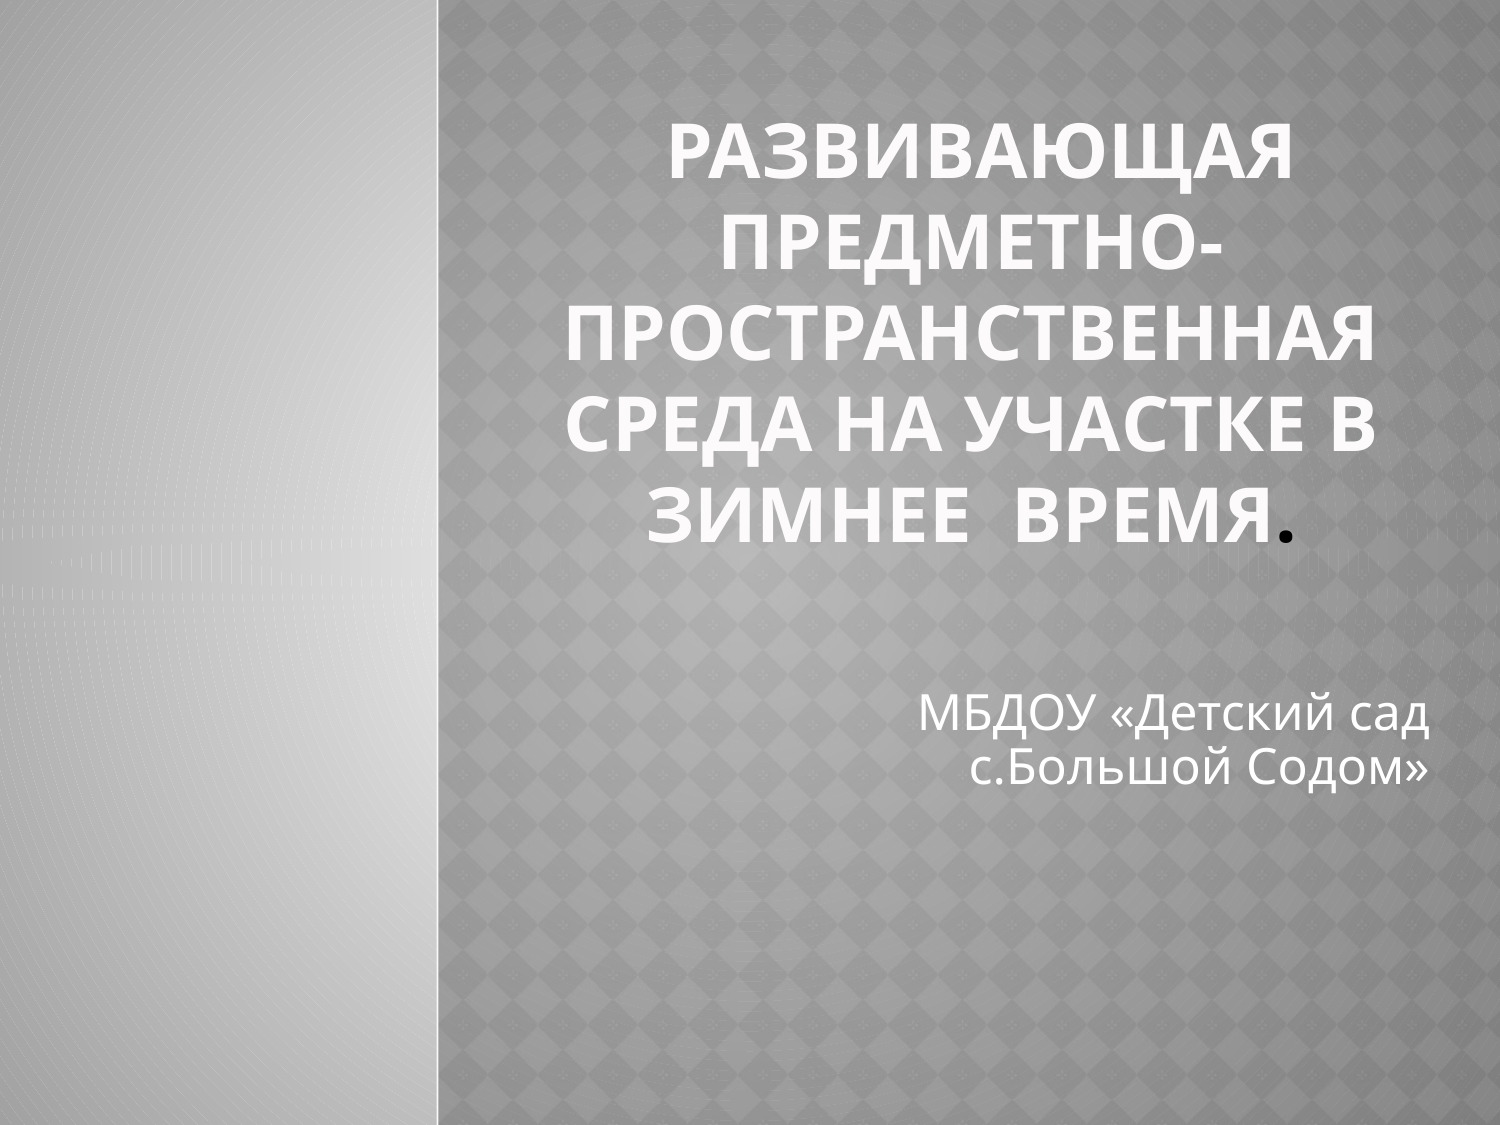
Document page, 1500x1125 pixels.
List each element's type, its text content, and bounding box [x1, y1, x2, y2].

subtitle МБДОУ «Детский сад с.Большой Содом» [837, 687, 1438, 975]
title Развивающая предметно-пространственная среда на участке в зимнее время. [552, 87, 1390, 558]
